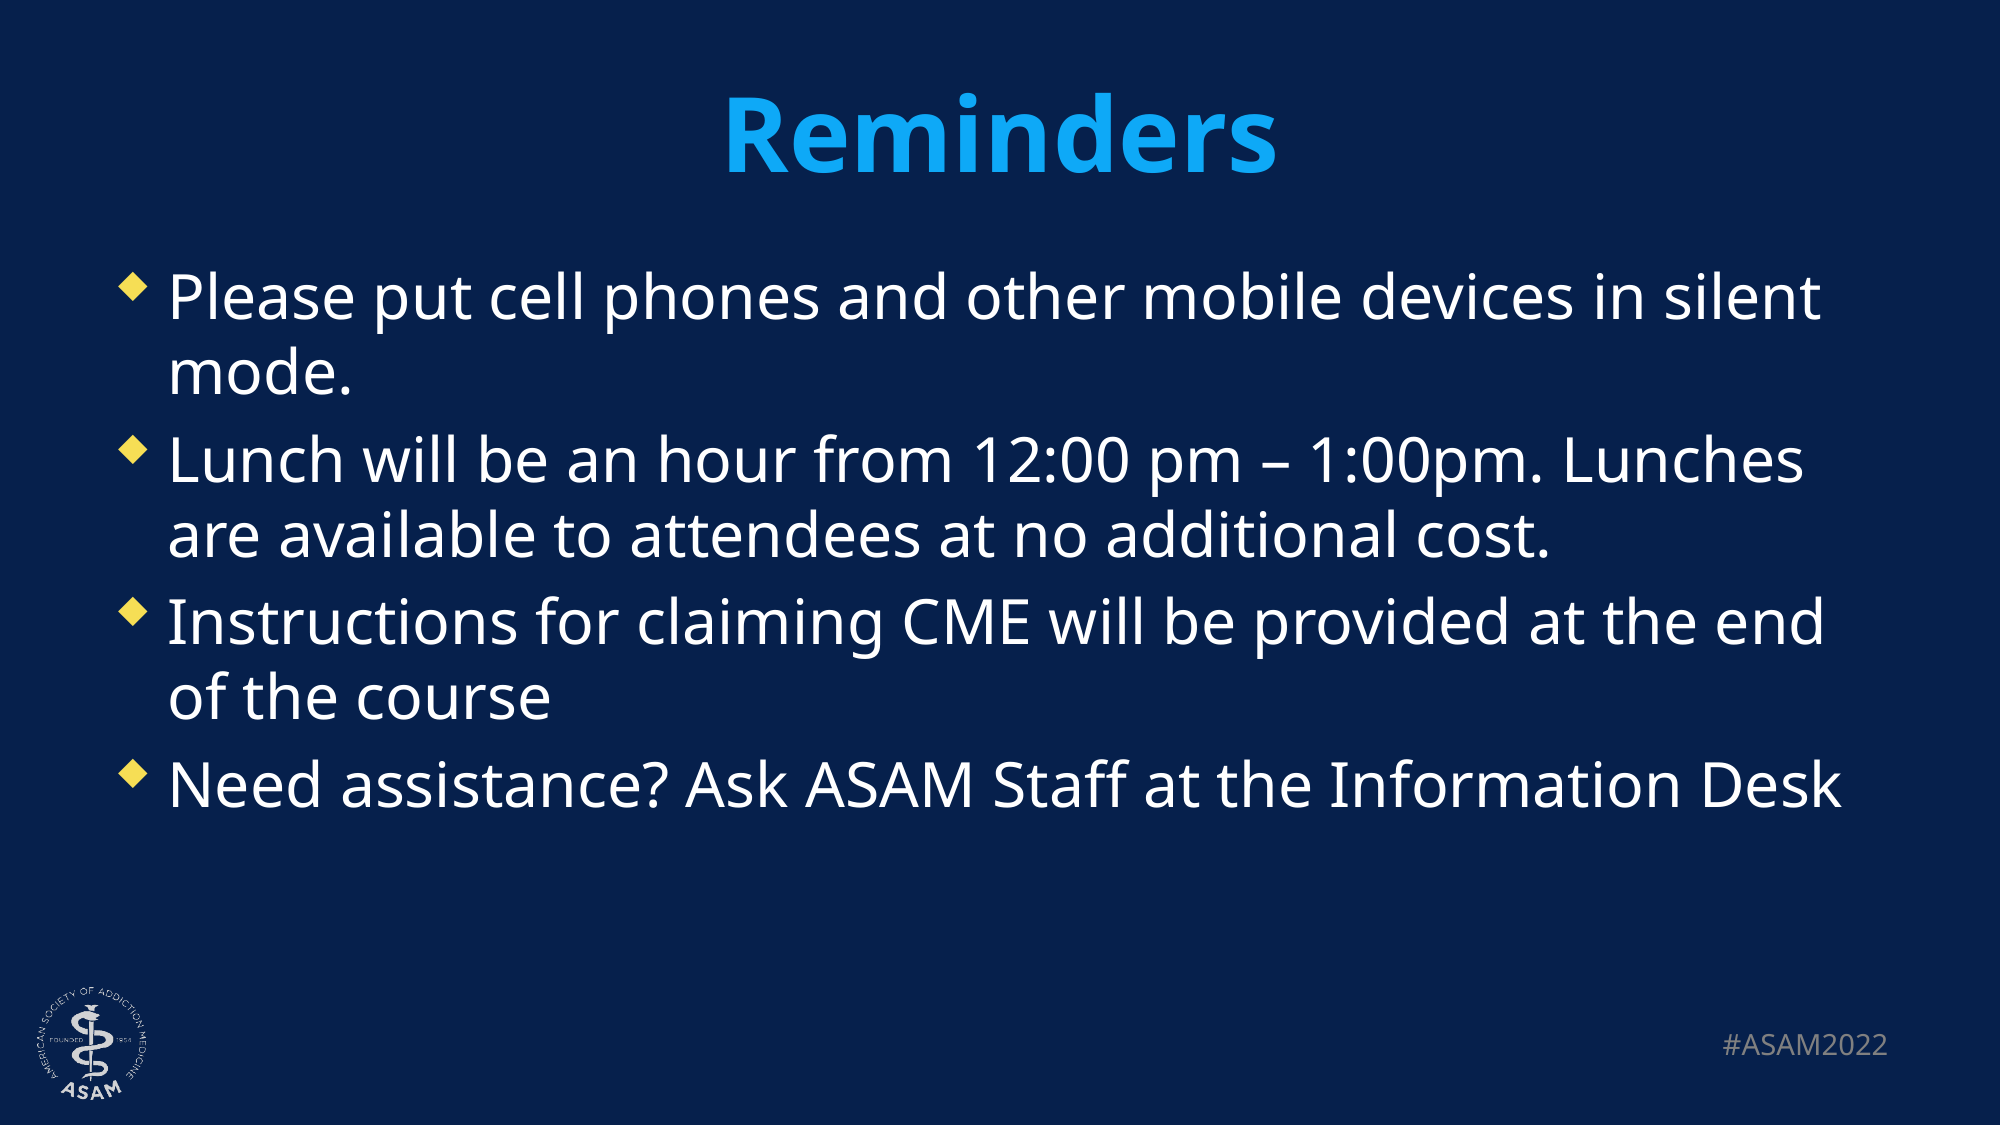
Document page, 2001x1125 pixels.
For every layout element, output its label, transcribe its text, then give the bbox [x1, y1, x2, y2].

picture [37, 987, 146, 1100]
title Reminders [99, 37, 1900, 225]
list Please put cell phones and other mobile devices in silent mode. Lunch will be an hour from 12:00 pm – 1:00pm. Lunches are available to attendees at no additional cost. Instructions for claiming CME will be provided at the end of the course Need assistance? Ask ASAM Staff at the Information Desk [99, 249, 1900, 975]
